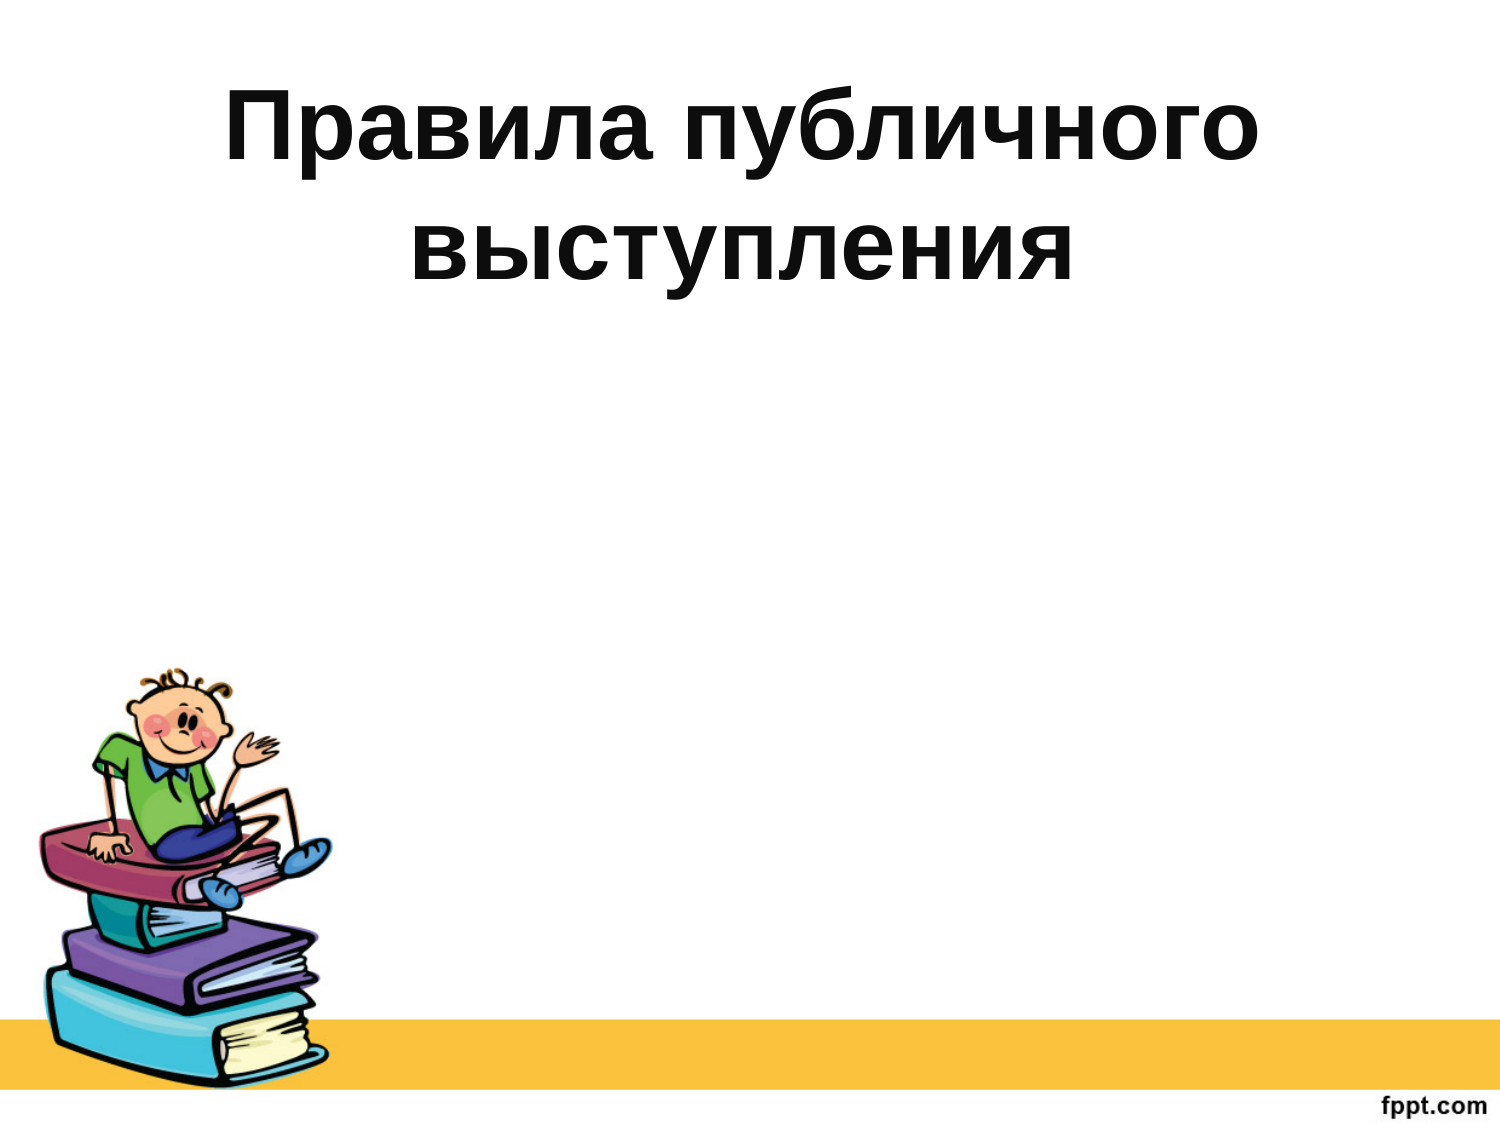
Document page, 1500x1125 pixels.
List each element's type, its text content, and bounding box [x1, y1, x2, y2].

title Правила публичного выступления [105, 58, 1381, 300]
picture [0, 0, 1500, 1125]
